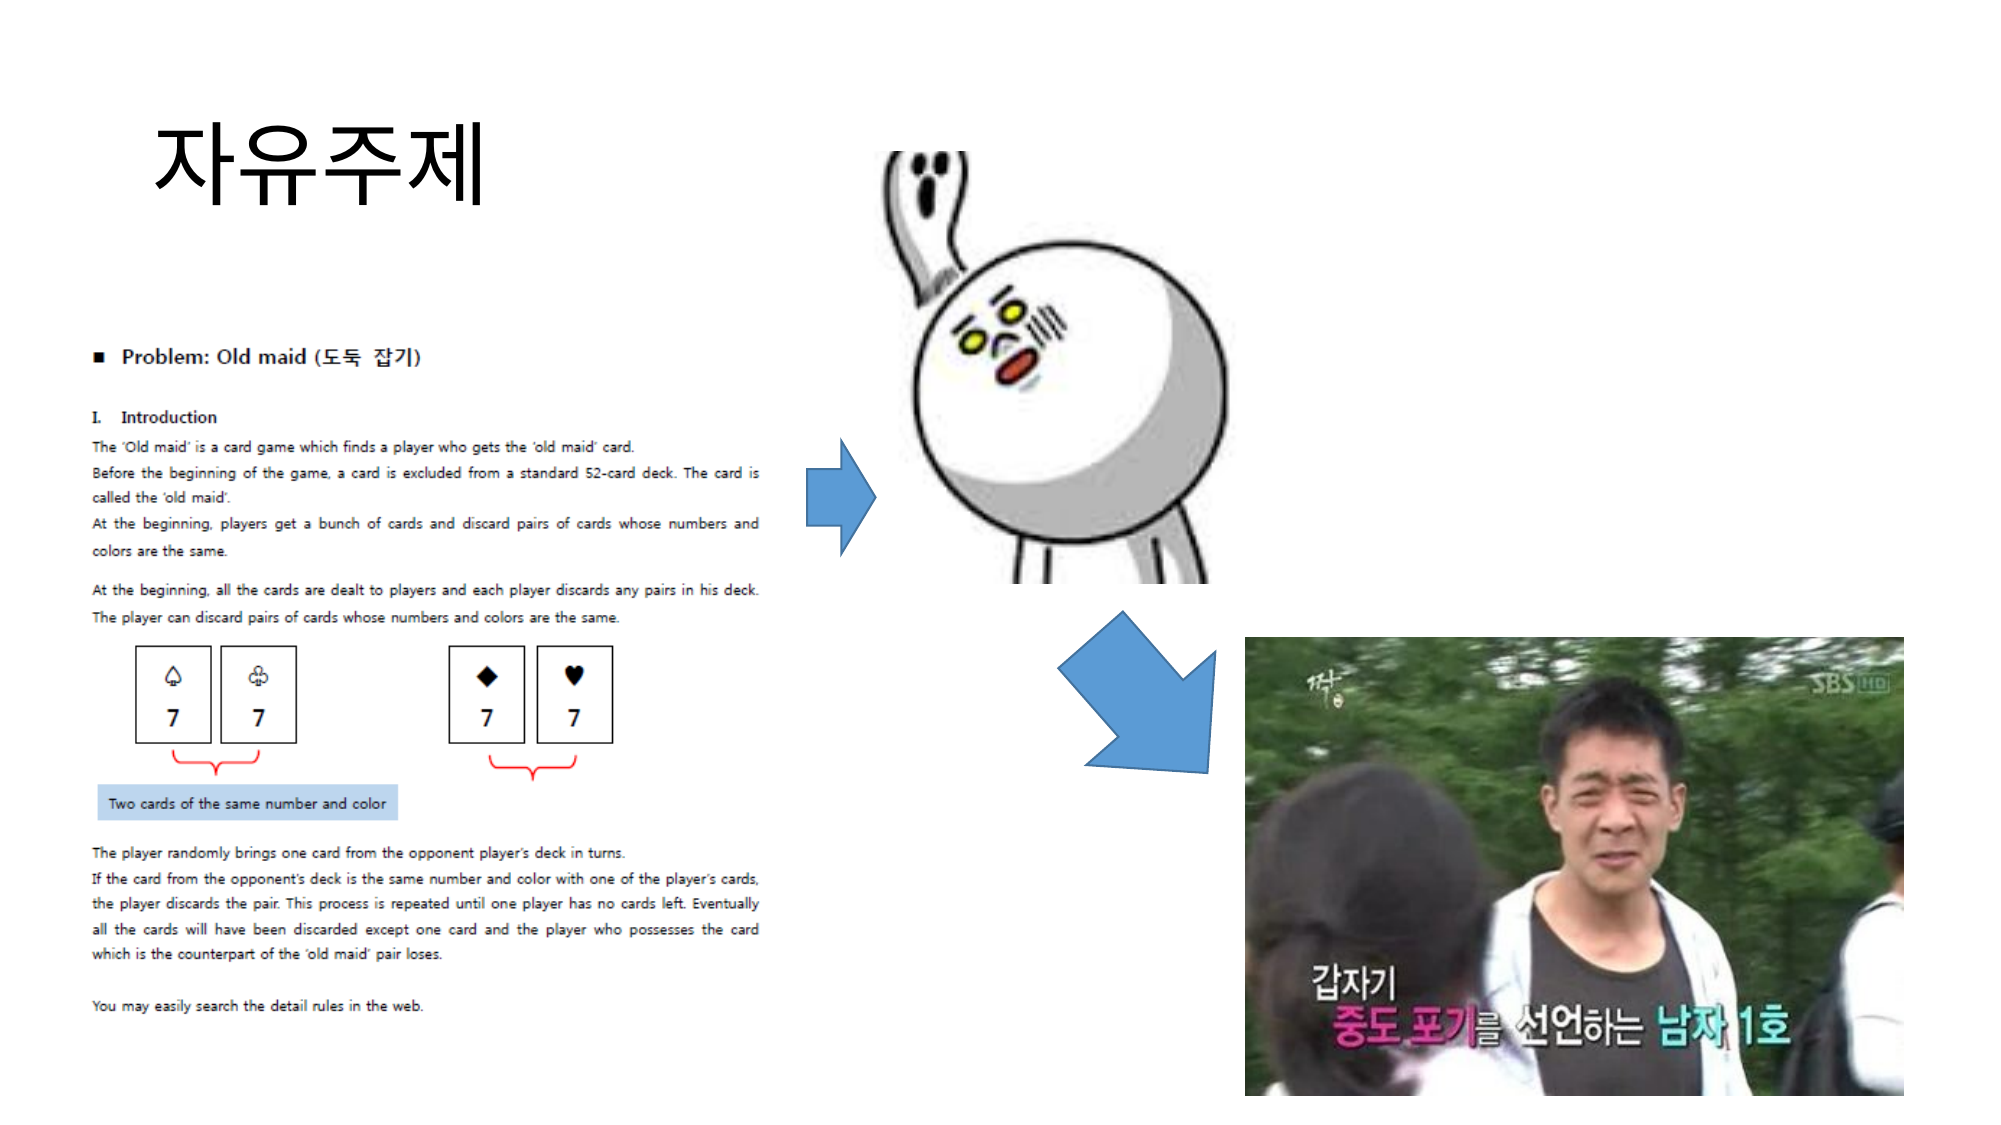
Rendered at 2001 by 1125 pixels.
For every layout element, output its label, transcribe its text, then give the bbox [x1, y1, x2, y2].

text_box [1056, 610, 1217, 775]
text_box [806, 468, 828, 527]
title 자유주제 [137, 59, 1863, 278]
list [69, 329, 794, 1043]
picture [828, 151, 1308, 584]
picture [1245, 637, 1904, 1096]
